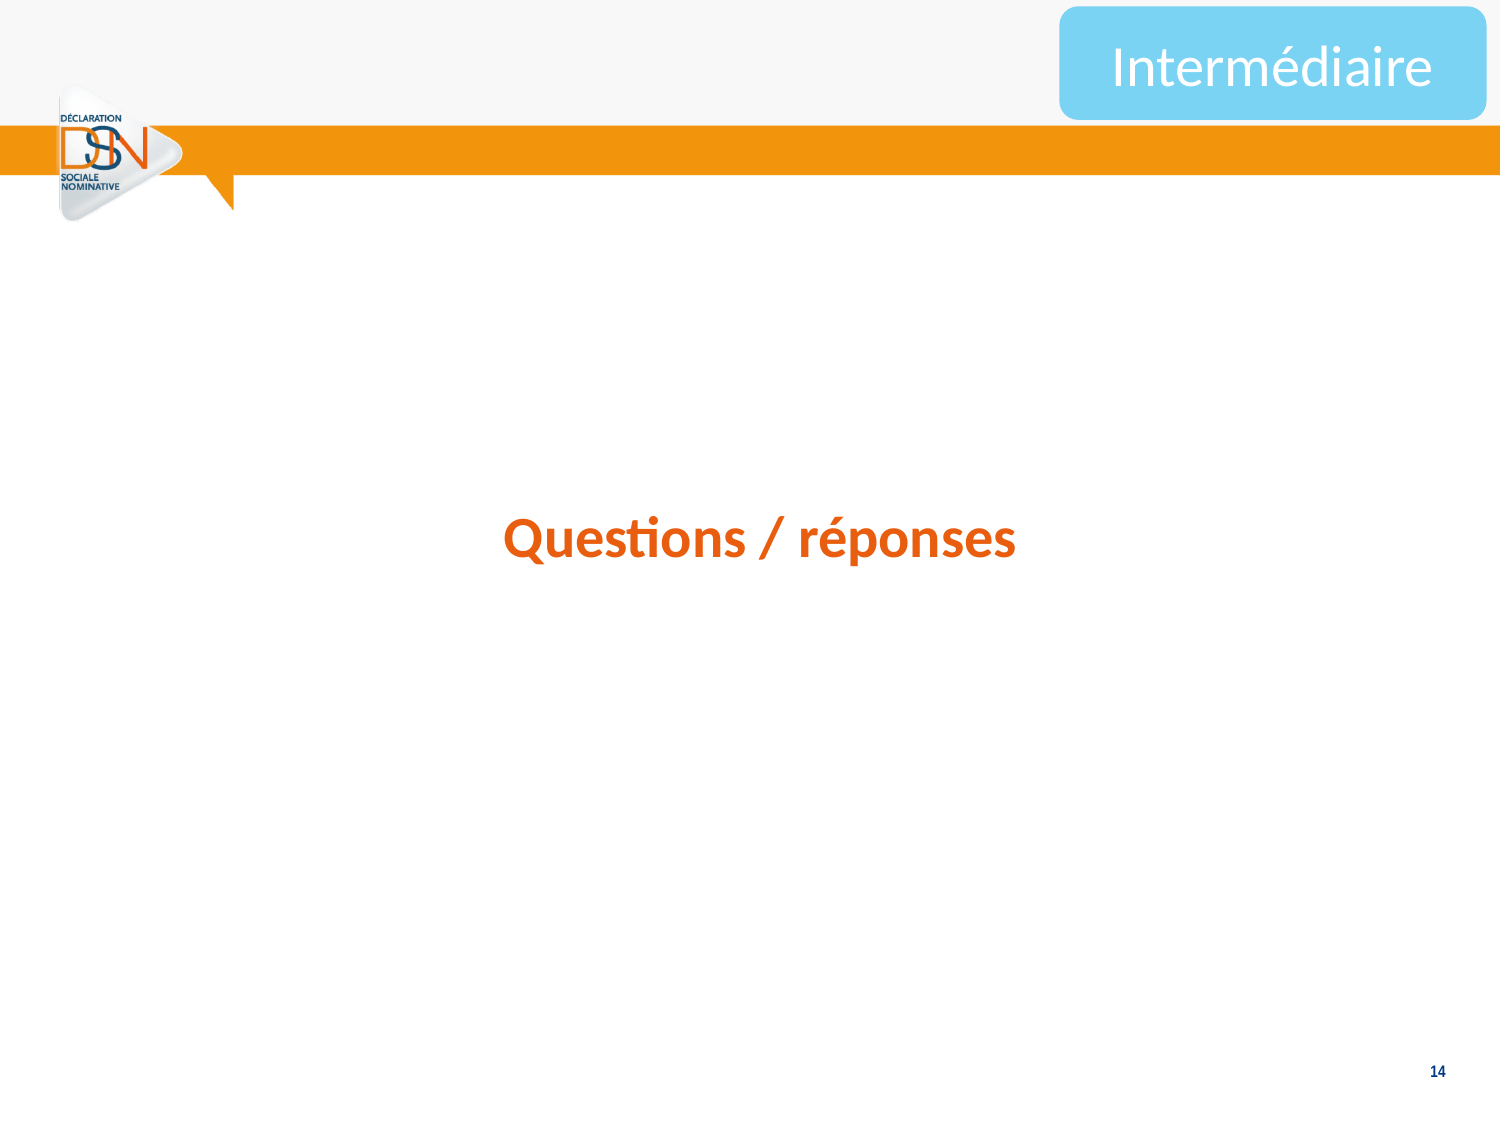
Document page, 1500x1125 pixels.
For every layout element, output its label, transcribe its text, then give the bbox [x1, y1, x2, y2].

picture [0, 84, 1500, 222]
slide_number 14 [1110, 1053, 1461, 1114]
text_box Intermédiaire [1059, 6, 1487, 120]
text_box Questions / réponses [100, 491, 1421, 681]
